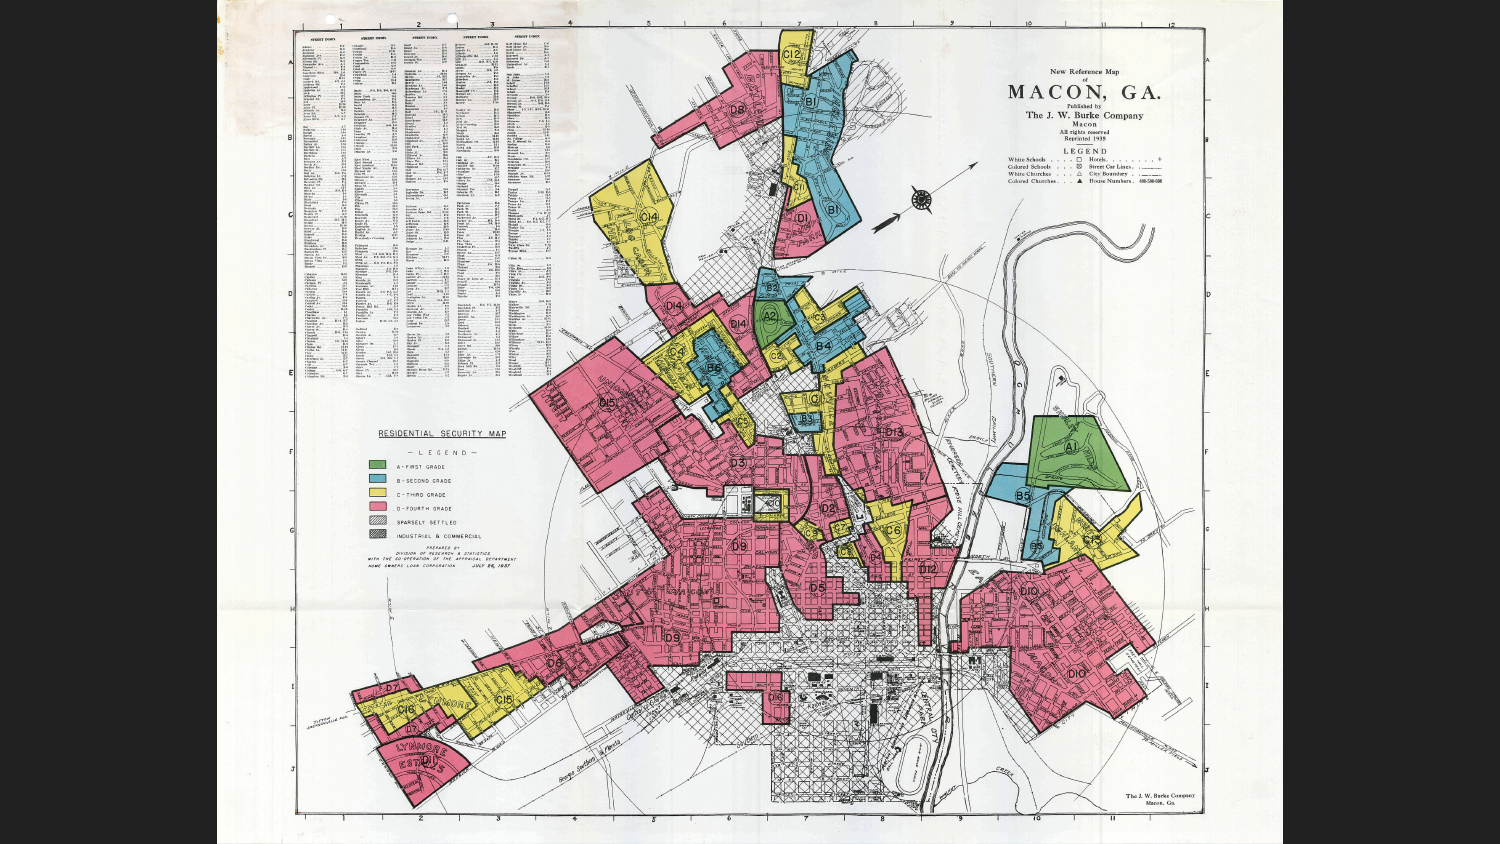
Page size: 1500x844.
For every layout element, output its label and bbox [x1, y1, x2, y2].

picture [217, 0, 1283, 844]
